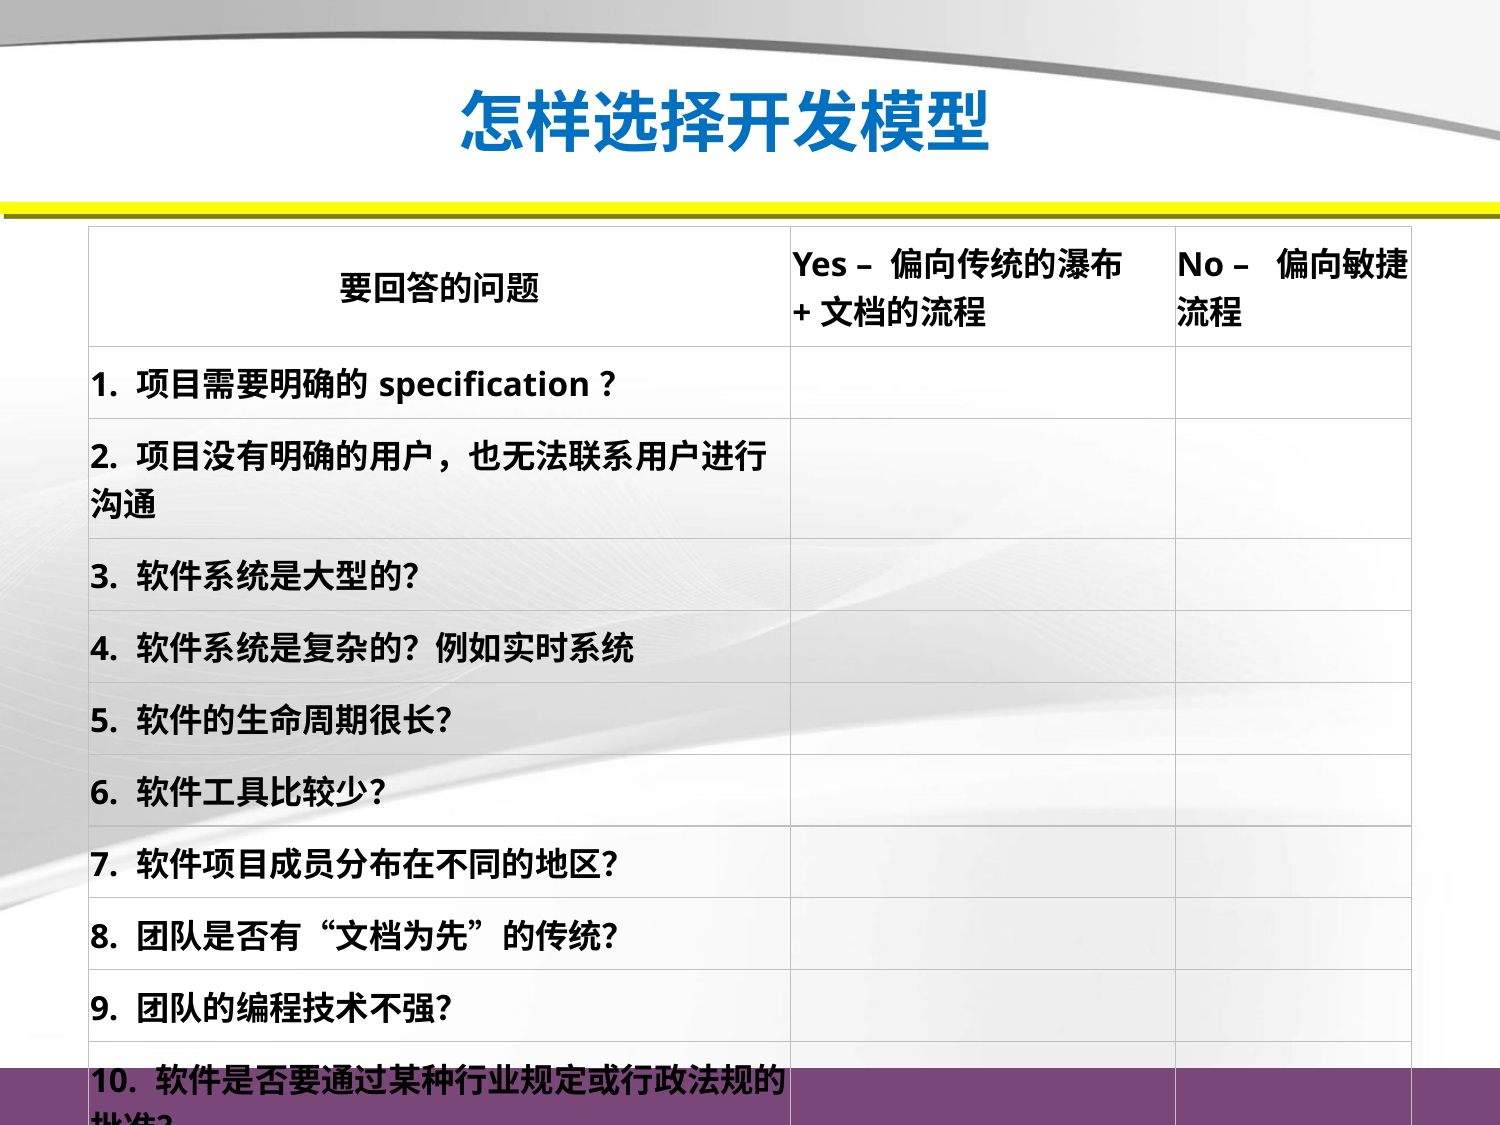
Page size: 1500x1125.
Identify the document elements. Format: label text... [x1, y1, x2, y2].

picture [0, 214, 1500, 1125]
table_cell [791, 611, 1175, 682]
table_cell [1176, 539, 1411, 610]
table_cell 1. 项目需要明确的specification？ [89, 347, 790, 418]
table_cell 2. 项目没有明确的用户，也无法联系用户进行沟通 [89, 419, 790, 538]
picture [0, 0, 1500, 202]
table_cell [1176, 683, 1411, 754]
table_cell 3. 软件系统是大型的？ [89, 539, 790, 610]
table_cell [1176, 419, 1411, 538]
table_cell [1176, 898, 1411, 969]
table_cell 10. 软件是否要通过某种行业规定或行政法规的批准？ [89, 1042, 790, 1125]
table_cell [791, 683, 1175, 754]
table_header Yes – 偏向传统的瀑布+文档的流程 [791, 227, 1175, 346]
table_cell 8. 团队是否有“文档为先”的传统？ [89, 898, 790, 969]
table_cell 9. 团队的编程技术不强？ [89, 970, 790, 1041]
title 怎样选择开发模型 [88, 66, 1364, 173]
table_cell [791, 347, 1175, 418]
table_header No – 偏向敏捷流程 [1176, 227, 1411, 346]
table_cell [1176, 1042, 1411, 1125]
table_cell 6. 软件工具比较少？ [89, 755, 790, 825]
table_cell [1176, 755, 1411, 825]
table_cell [1176, 827, 1411, 897]
table_cell 4. 软件系统是复杂的？例如实时系统 [89, 611, 790, 682]
table_cell 5. 软件的生命周期很长？ [89, 683, 790, 754]
table_cell 7. 软件项目成员分布在不同的地区？ [89, 827, 790, 897]
table_header 要回答的问题 [89, 227, 790, 346]
table_cell [791, 419, 1175, 538]
table_cell [1176, 970, 1411, 1041]
table_cell [791, 539, 1175, 610]
table_cell [791, 1042, 1175, 1125]
table_cell [791, 970, 1175, 1041]
table_cell [791, 898, 1175, 969]
table_cell [791, 755, 1175, 825]
table_cell [791, 827, 1175, 897]
table_cell [1176, 347, 1411, 418]
table_cell [1176, 611, 1411, 682]
